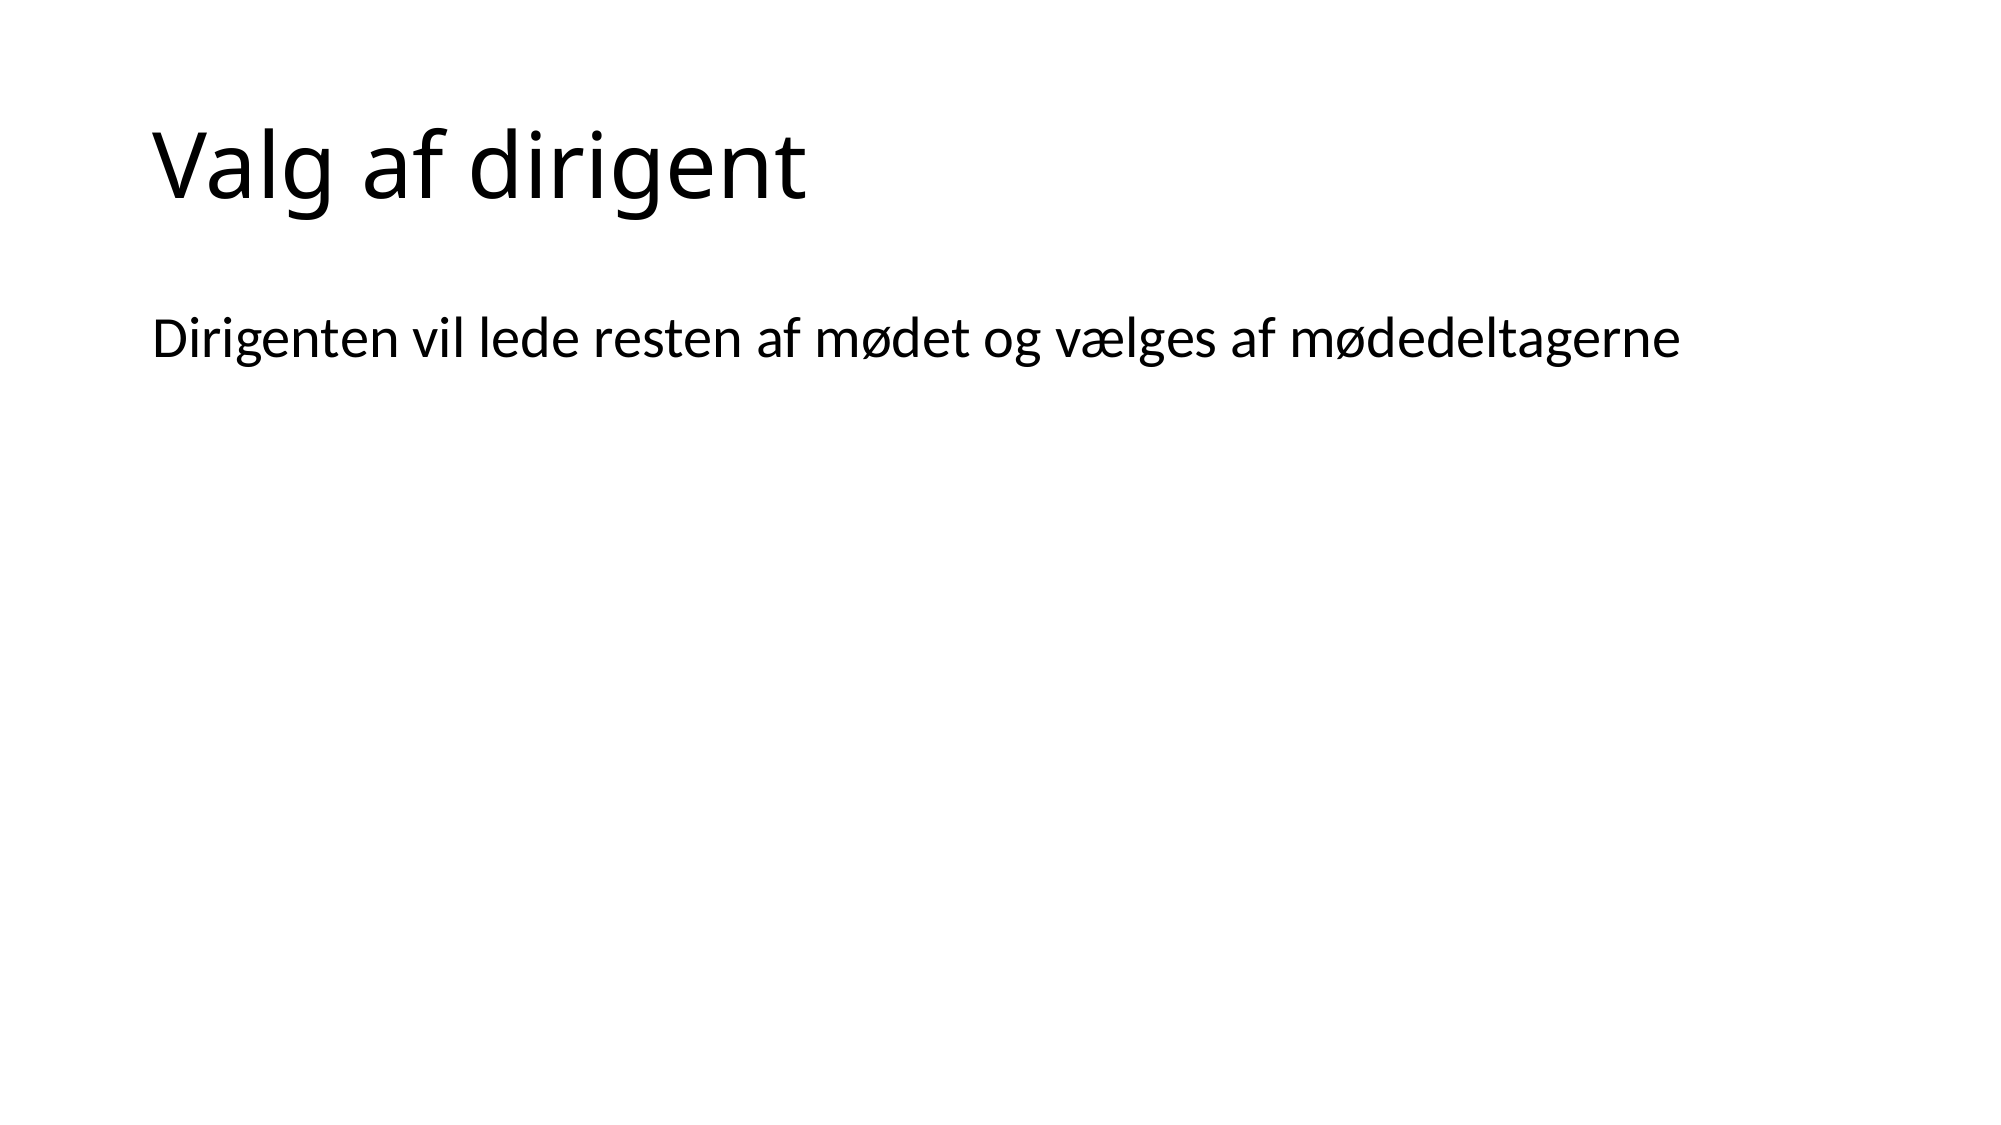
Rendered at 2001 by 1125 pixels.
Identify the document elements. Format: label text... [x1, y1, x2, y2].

list Dirigenten vil lede resten af mødet og vælges af mødedeltagerne [137, 299, 1863, 1014]
title Valg af dirigent [137, 59, 1863, 278]
